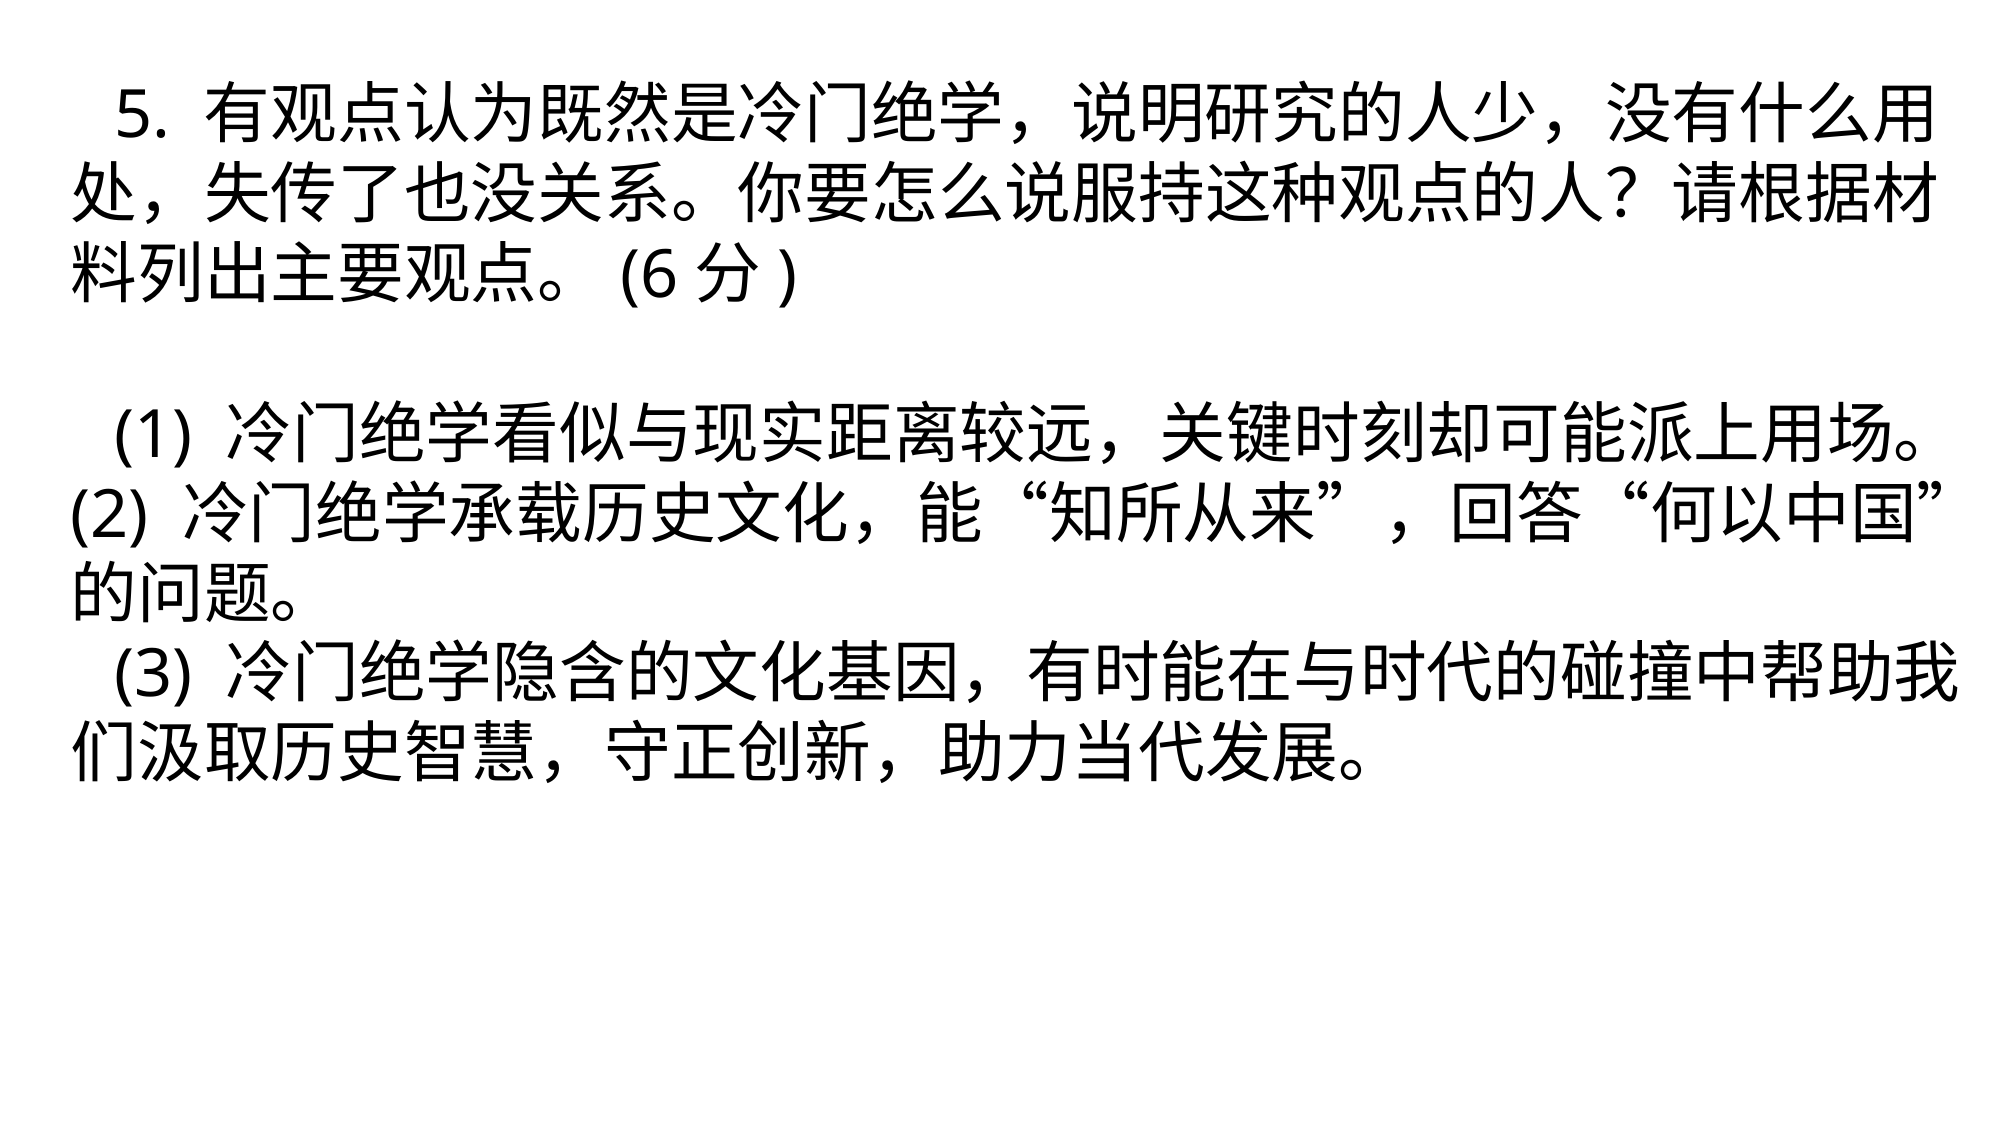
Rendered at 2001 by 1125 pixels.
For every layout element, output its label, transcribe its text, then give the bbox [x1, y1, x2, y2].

text_box 5. 有观点认为既然是冷门绝学，说明研究的人少，没有什么用处，失传了也没关系。你要怎么说服持这种观点的人？请根据材料列出主要观点。(6分) (1) 冷门绝学看似与现实距离较远，关键时刻却可能派上用场。(2) 冷门绝学承载历史文化，能“知所从来”，回答“何以中国”的问题。 (3) 冷门绝学隐含的文化基因，有时能在与时代的碰撞中帮助我们汲取历史智慧，守正创新，助力当代发展。 [55, 63, 2000, 798]
